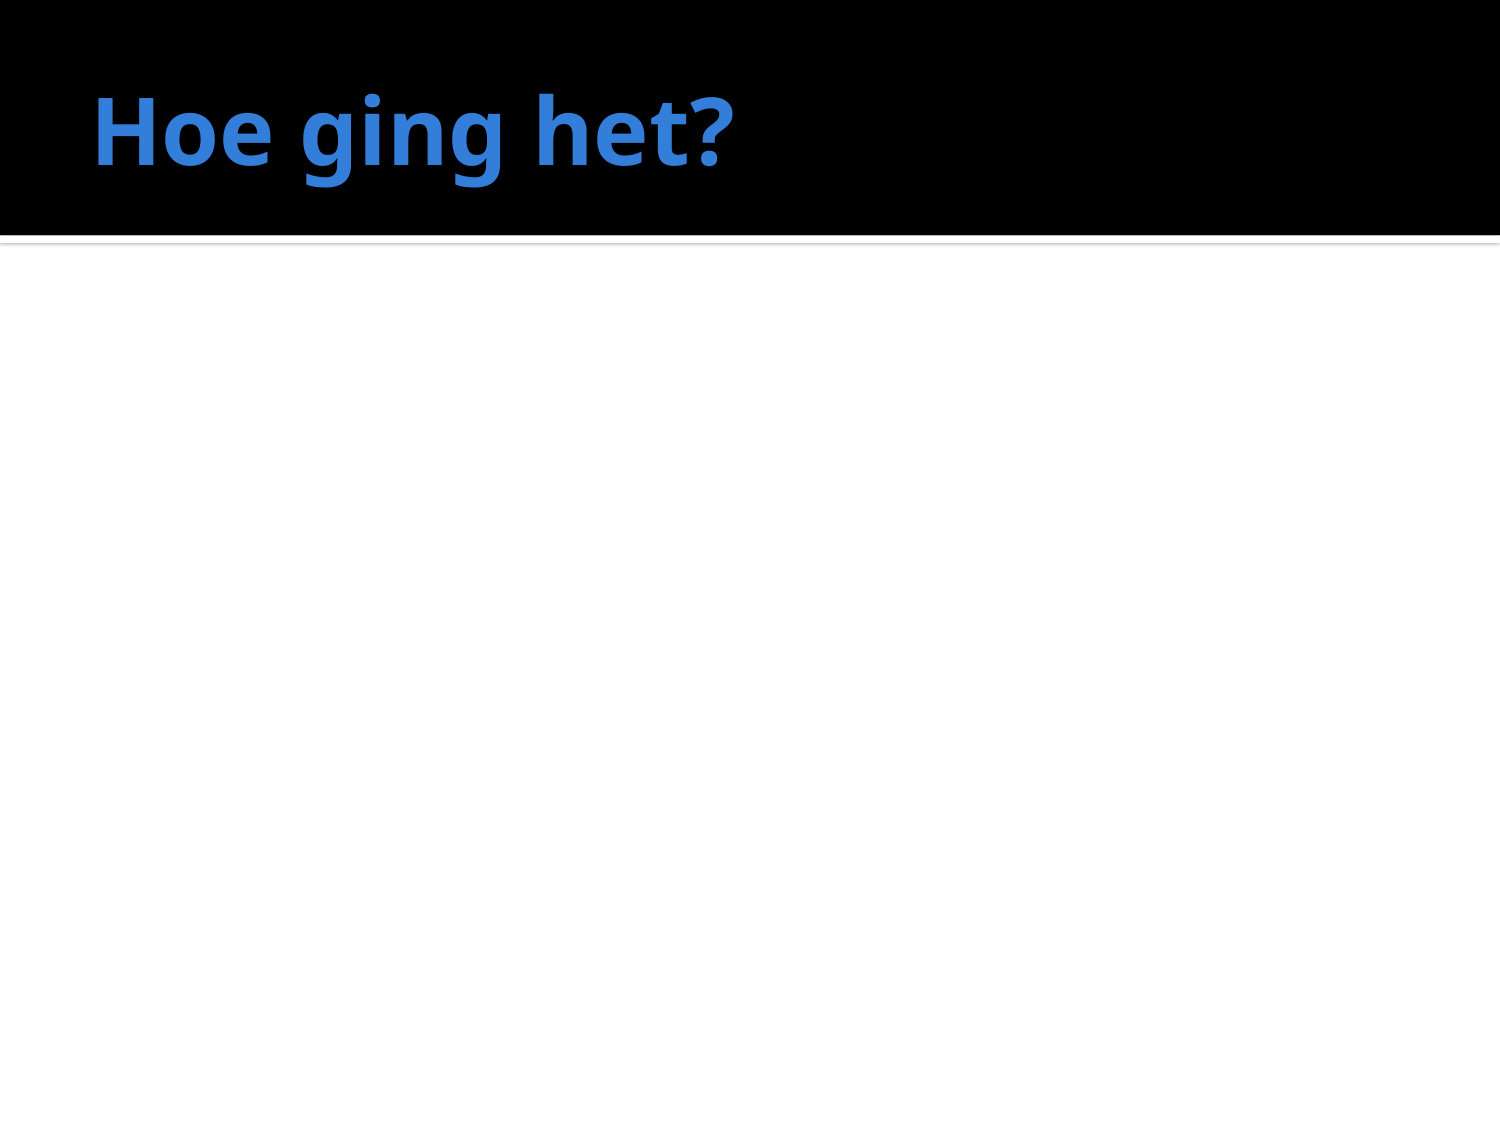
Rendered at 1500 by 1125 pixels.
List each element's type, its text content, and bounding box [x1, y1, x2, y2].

title Hoe ging het? [75, 25, 1425, 231]
